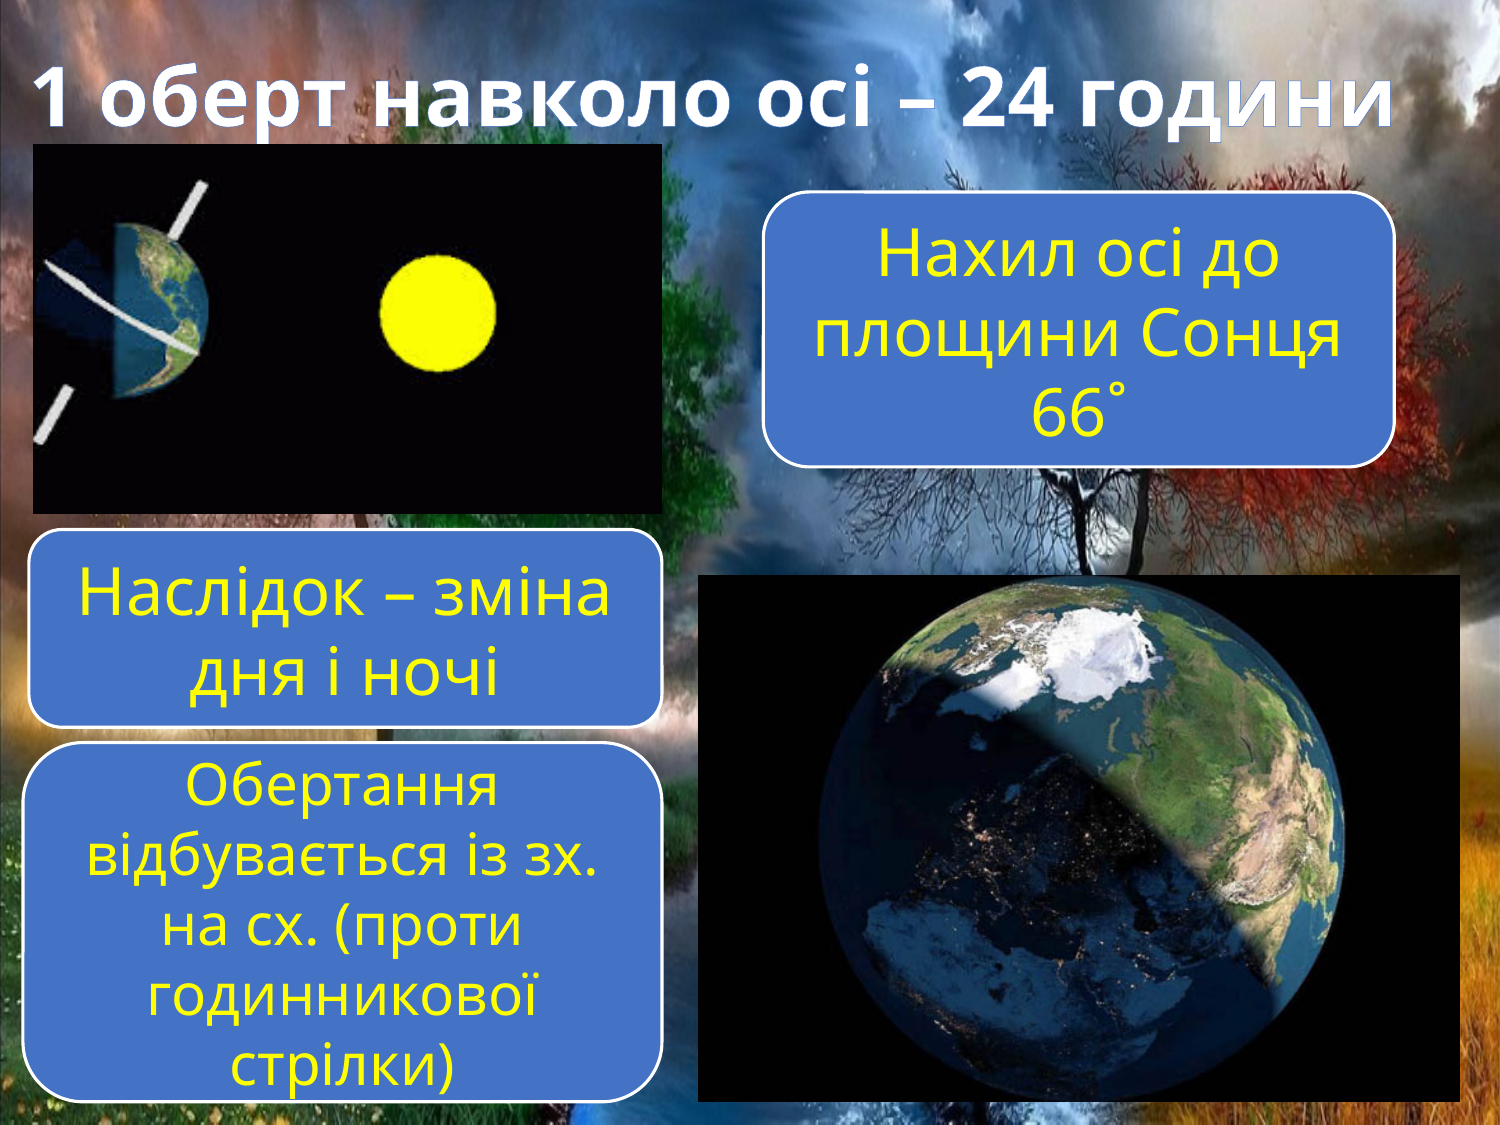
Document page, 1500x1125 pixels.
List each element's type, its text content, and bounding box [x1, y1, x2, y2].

text_box Нахил осі до площини Сонця 66˚ [761, 190, 1396, 469]
text_box Обертання відбувається із зх. на сх. (проти годинникової стрілки) [21, 740, 664, 1104]
text_box Наслідок – зміна дня і ночі [27, 527, 664, 729]
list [698, 575, 1460, 1102]
title 1 оберт навколо осі – 24 години [13, 30, 1500, 169]
picture [0, 0, 1500, 1125]
